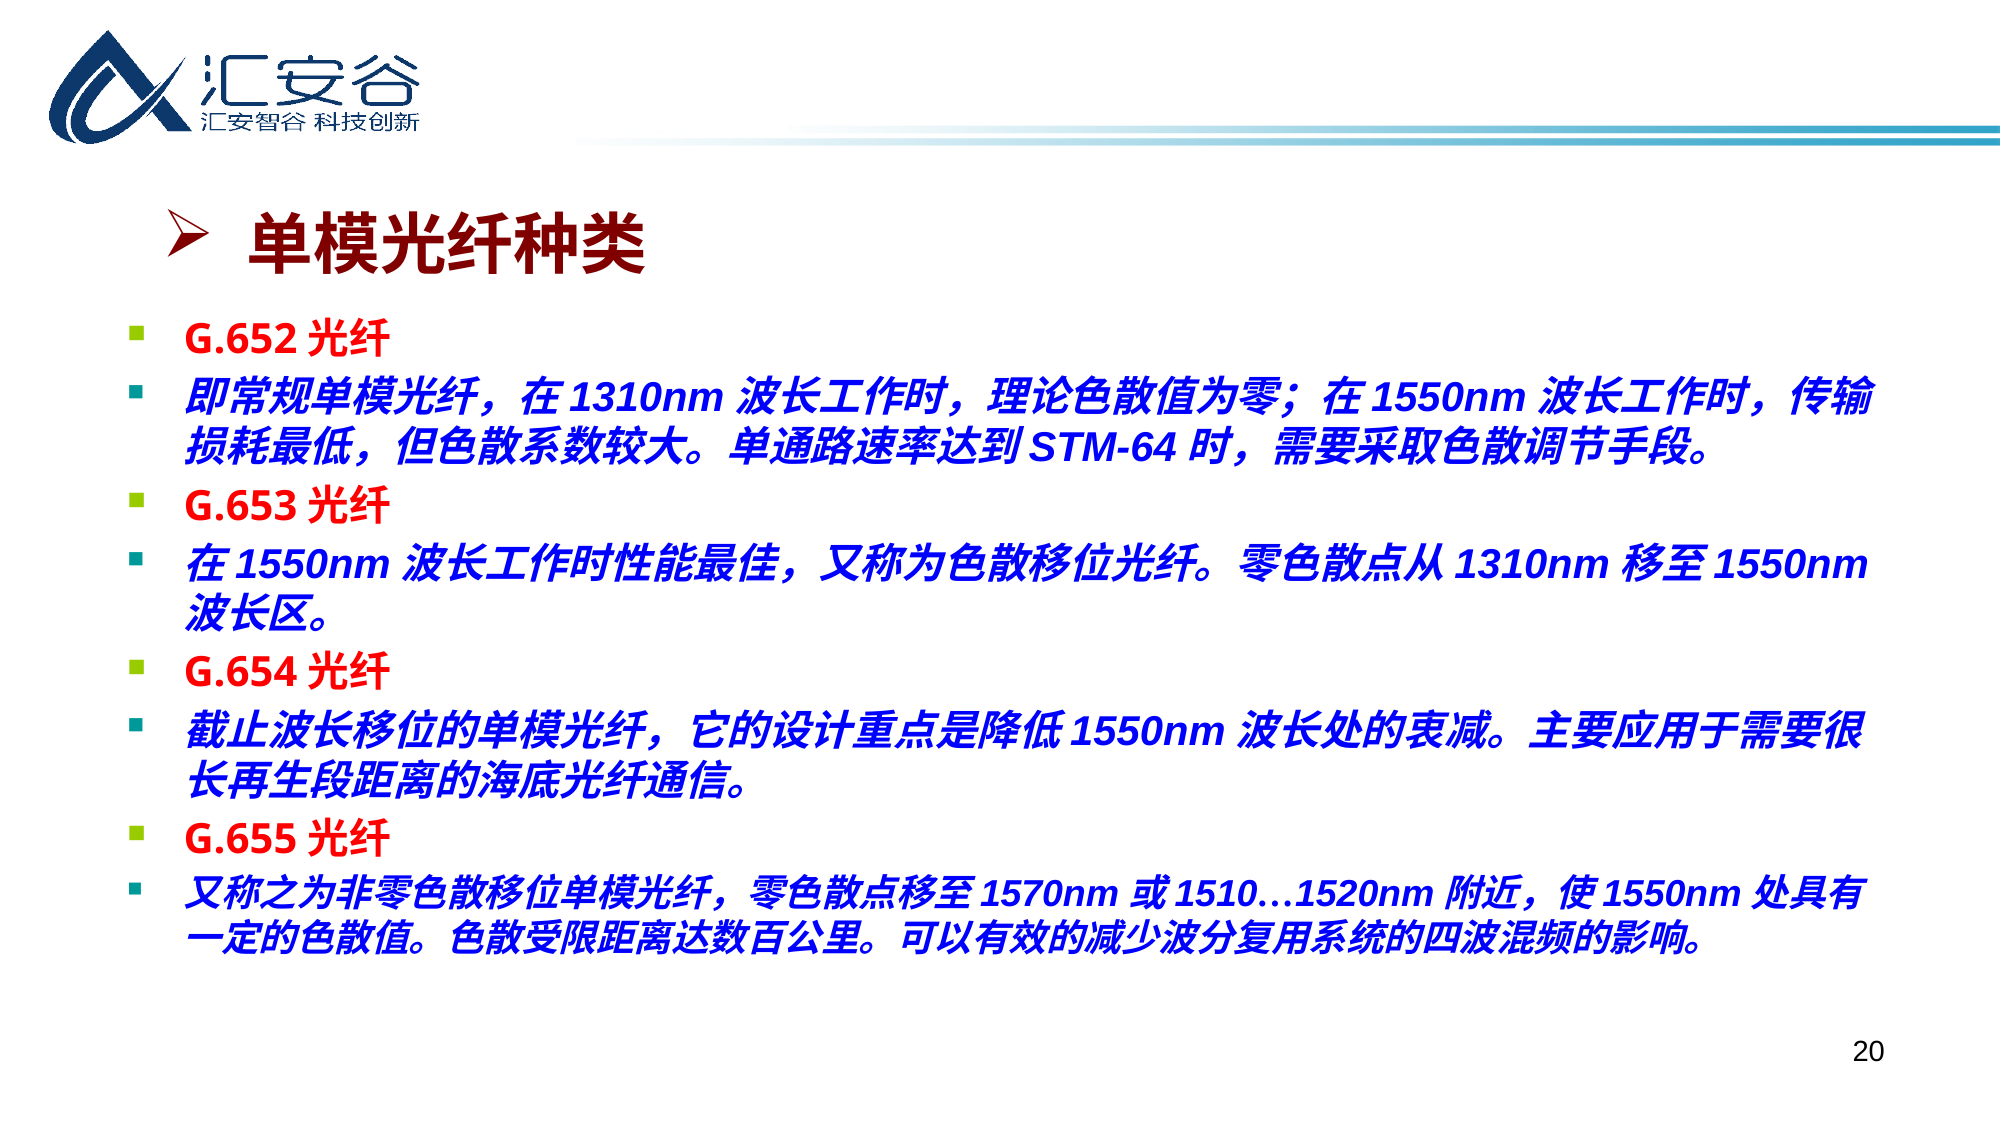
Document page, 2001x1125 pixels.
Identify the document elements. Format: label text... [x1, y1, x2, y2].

picture [33, 12, 442, 163]
text_box G.652光纤 即常规单模光纤，在1310nm波长工作时，理论色散值为零；在1550nm波长工作时，传输损耗最低，但色散系数较大。单通路速率达到STM-64时，需要采取色散调节手段。 G.653光纤 在1550nm波长工作时性能最佳，又称为色散移位光纤。零色散点从1310nm移至1550nm波长区。 G.654光纤 截止波长移位的单模光纤，它的设计重点是降低1550nm波长处的衷减。主要应用于需要很长再生段距离的海底光纤通信。 G.655光纤 又称之为非零色散移位单模光纤，零色散点移至1570nm或1510…1520nm附近，使1550nm处具有一定的色散值。色散受限距离达数百公里。可以有效的减少波分复用系统的四波混频的影响。 [112, 304, 1900, 1125]
text_box 单模光纤种类 [147, 172, 1887, 304]
picture [483, 111, 2000, 163]
